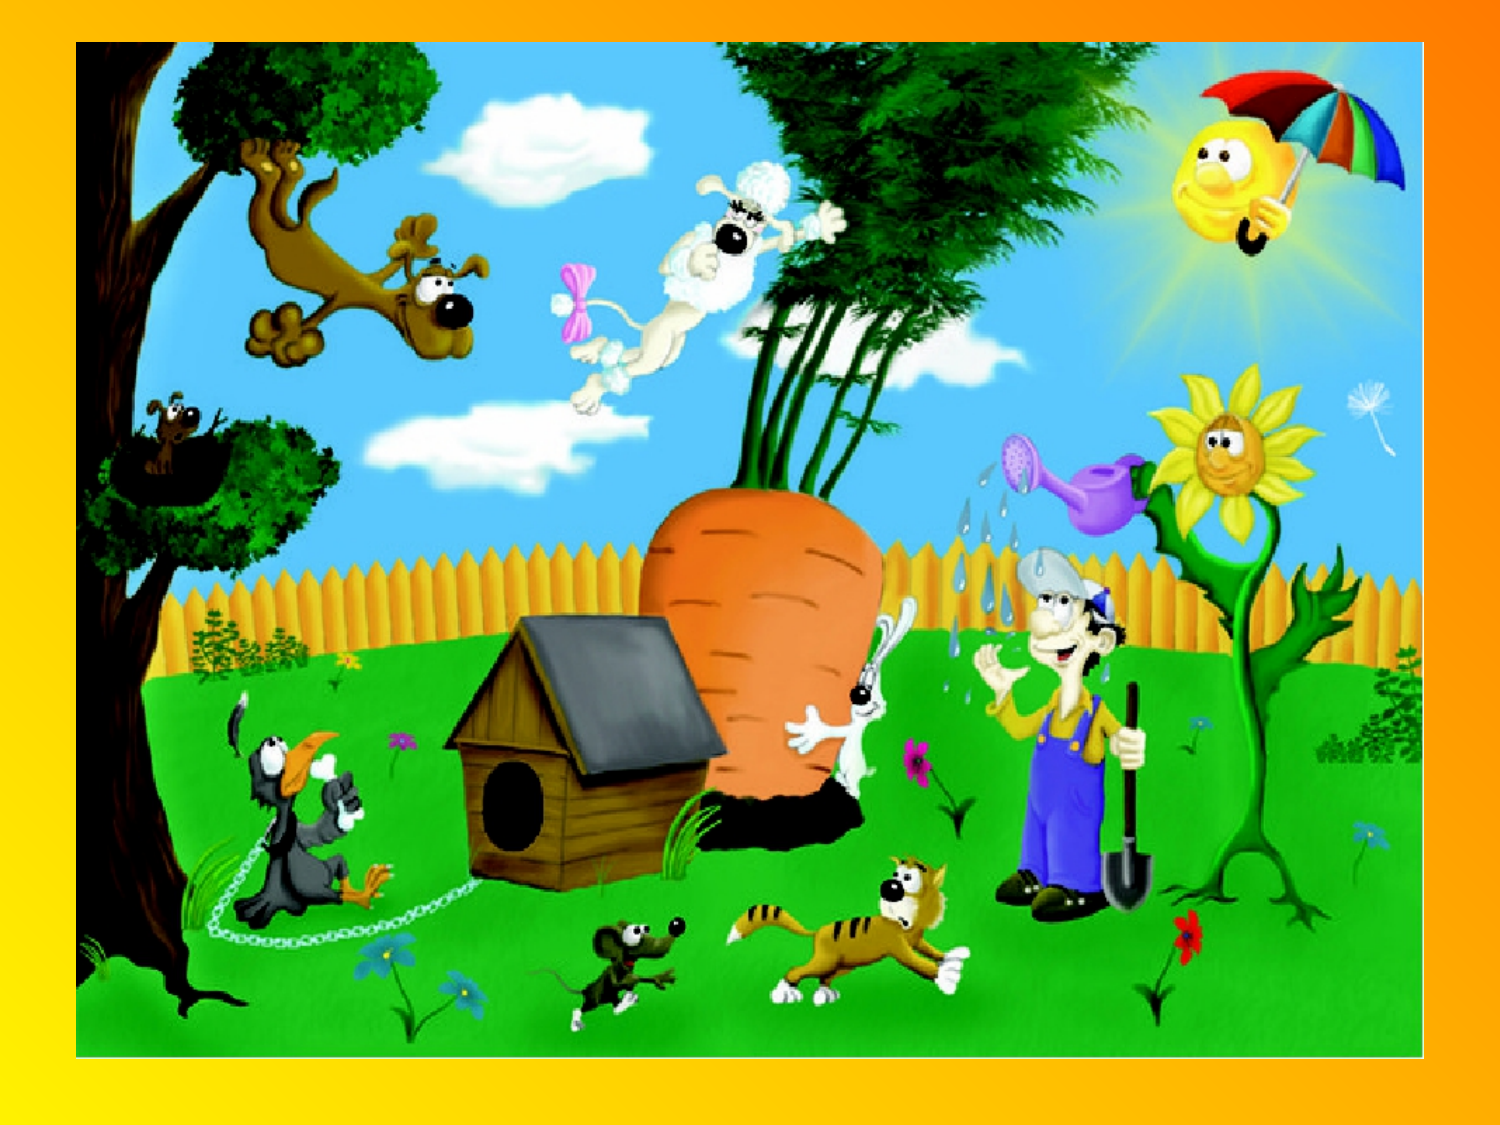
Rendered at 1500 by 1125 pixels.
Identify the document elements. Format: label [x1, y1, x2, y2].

list [76, 42, 1424, 1059]
